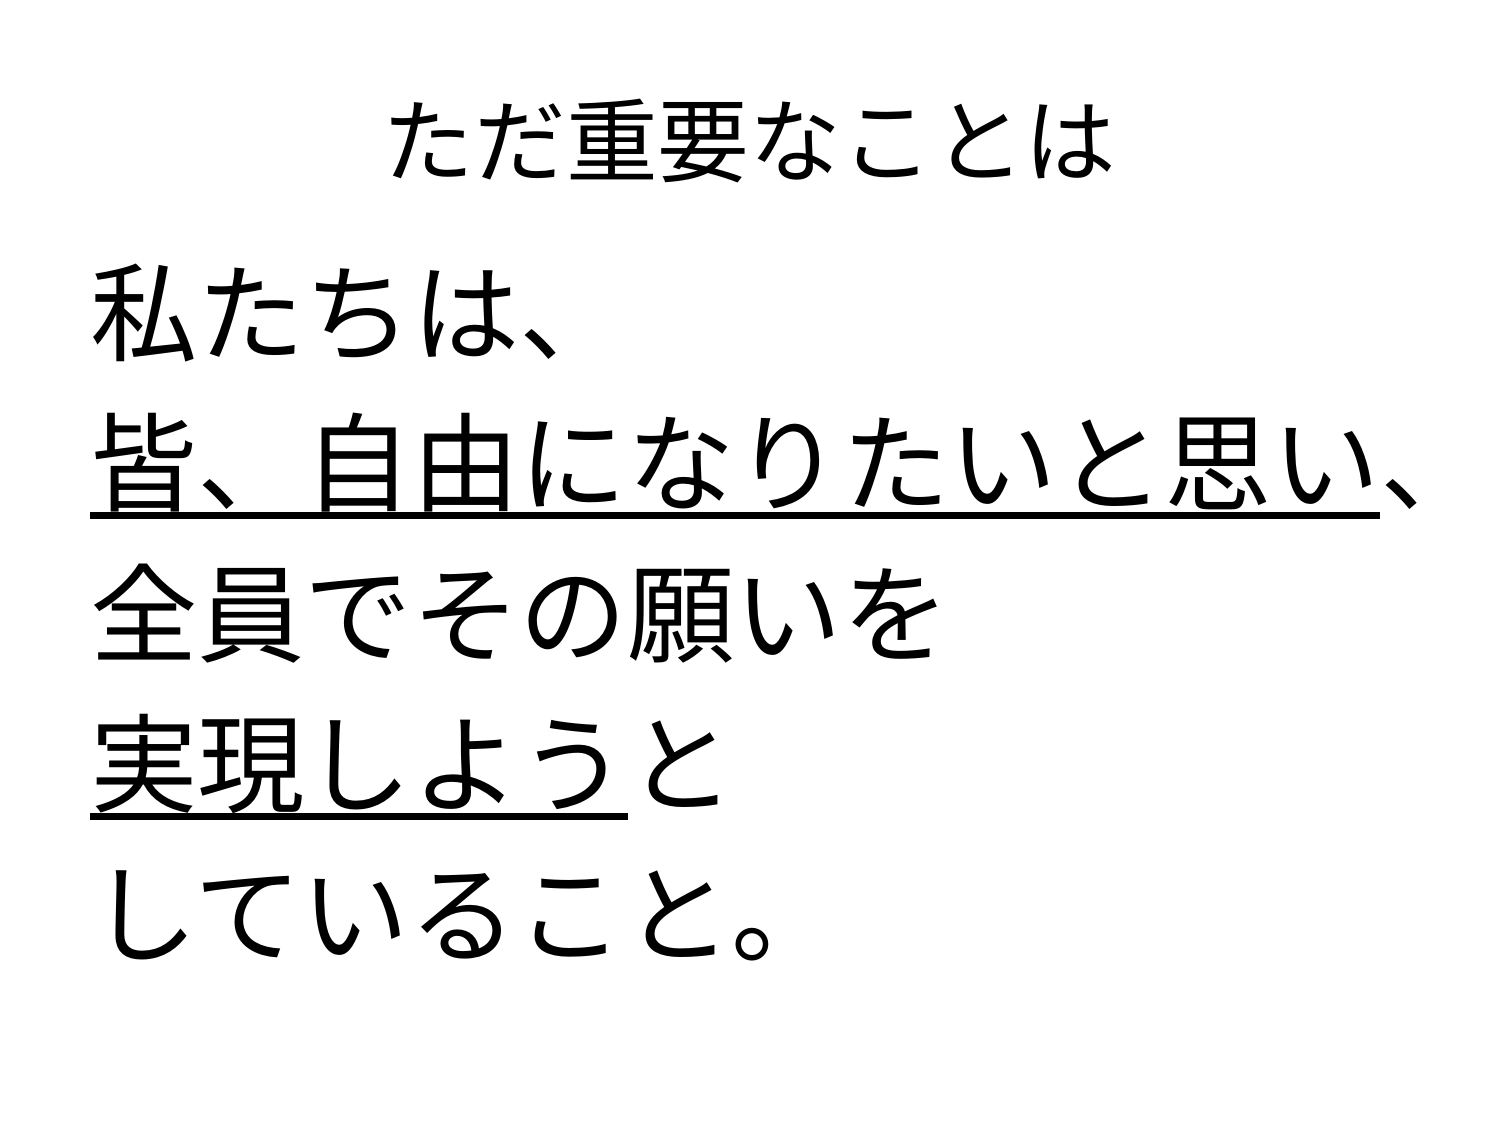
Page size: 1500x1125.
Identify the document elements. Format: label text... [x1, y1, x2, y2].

title ただ重要なことは [75, 45, 1425, 233]
list 私たちは、 皆、自由になりたいと思い、 全員でその願いを 実現しようと していること。 [75, 238, 1473, 997]
